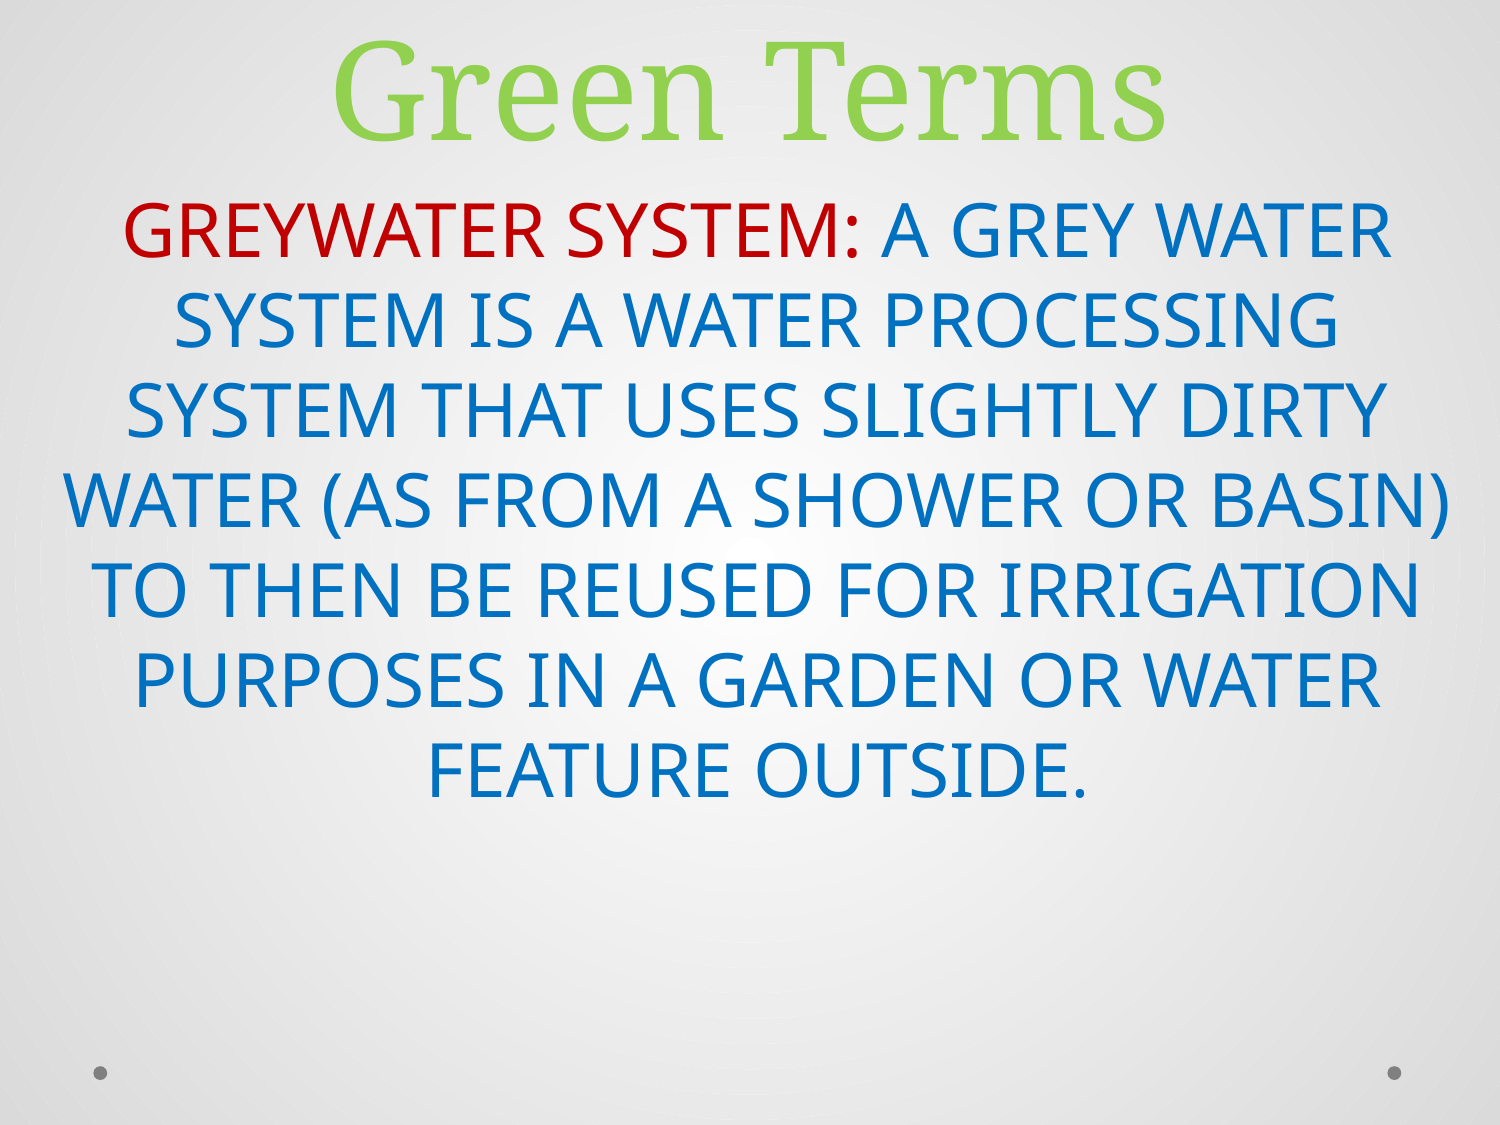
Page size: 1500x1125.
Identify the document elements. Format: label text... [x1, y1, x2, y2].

title Green Terms [75, 24, 1425, 174]
subtitle GREYWATER SYSTEM: A GREY WATER SYSTEM IS A WATER PROCESSING SYSTEM THAT USES SLIGHTLY DIRTY WATER (AS FROM A SHOWER OR BASIN) TO THEN BE REUSED FOR IRRIGATION PURPOSES IN A GARDEN OR WATER FEATURE OUTSIDE. [20, 174, 1496, 975]
